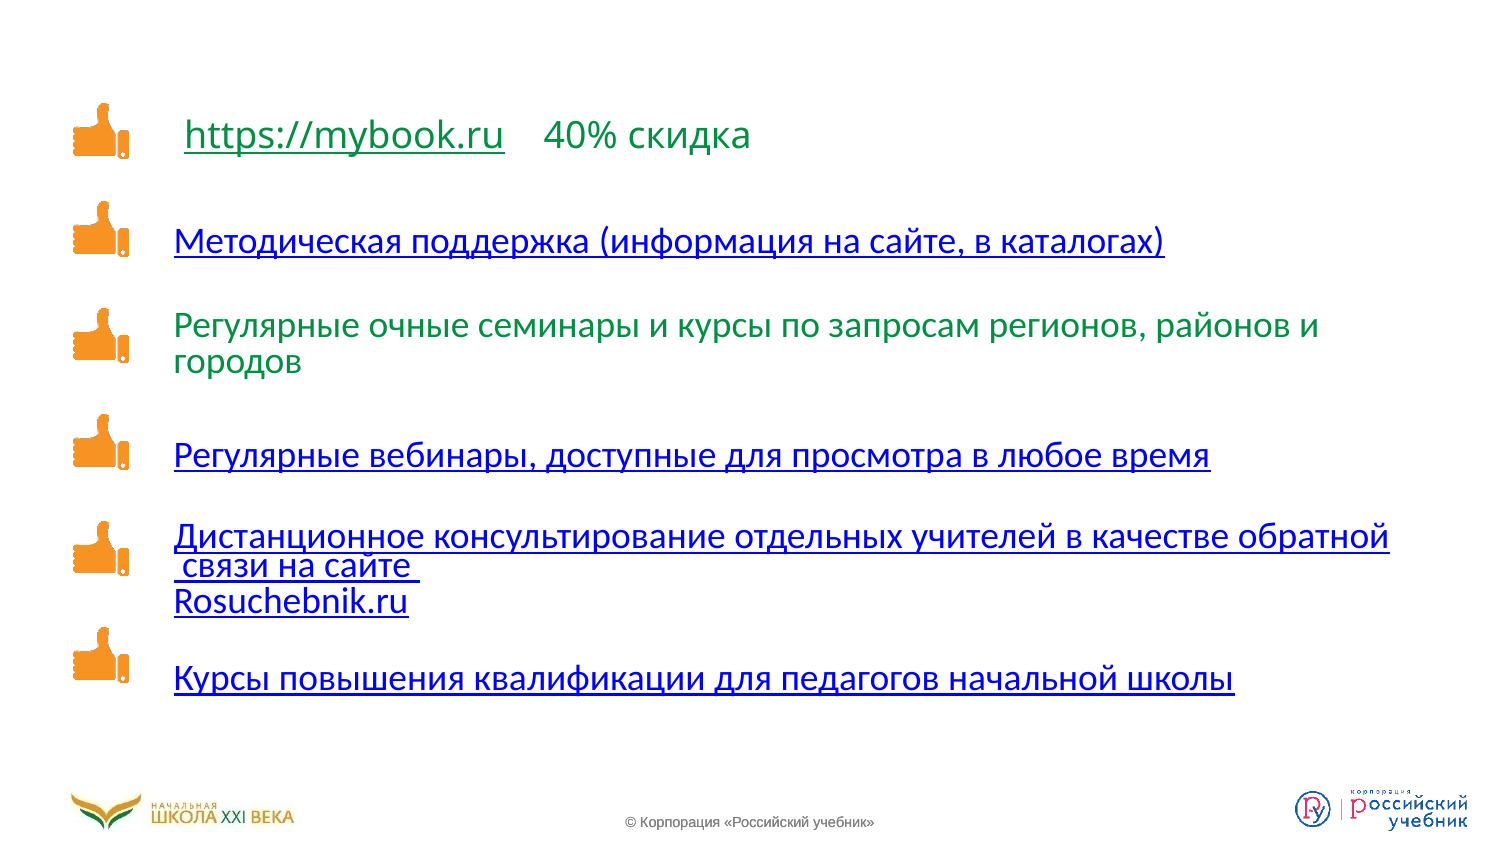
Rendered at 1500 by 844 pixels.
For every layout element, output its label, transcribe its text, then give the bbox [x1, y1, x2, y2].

text_box https://mybook.ru 40% скидка [181, 112, 1296, 160]
text_box [0, 765, 1500, 844]
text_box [65, 789, 1471, 832]
text_box Регулярные вебинары, доступные для просмотра в любое время [170, 435, 1397, 478]
picture [73, 201, 129, 257]
picture [73, 308, 129, 364]
text_box Курсы повышения квалификации для педагогов начальной школы [170, 662, 1397, 701]
text_box Дистанционное консультирование отдельных учителей в качестве обратной связи на сайте Rosuchebnik.ru [170, 517, 1397, 596]
picture [73, 103, 129, 159]
picture [73, 627, 129, 683]
picture [73, 521, 129, 577]
picture [73, 414, 129, 470]
text_box Регулярные очные семинары и курсы по запросам регионов, районов и городов [170, 305, 1397, 384]
text_box Методическая поддержка (информация на сайте, в каталогах) [170, 221, 1285, 264]
